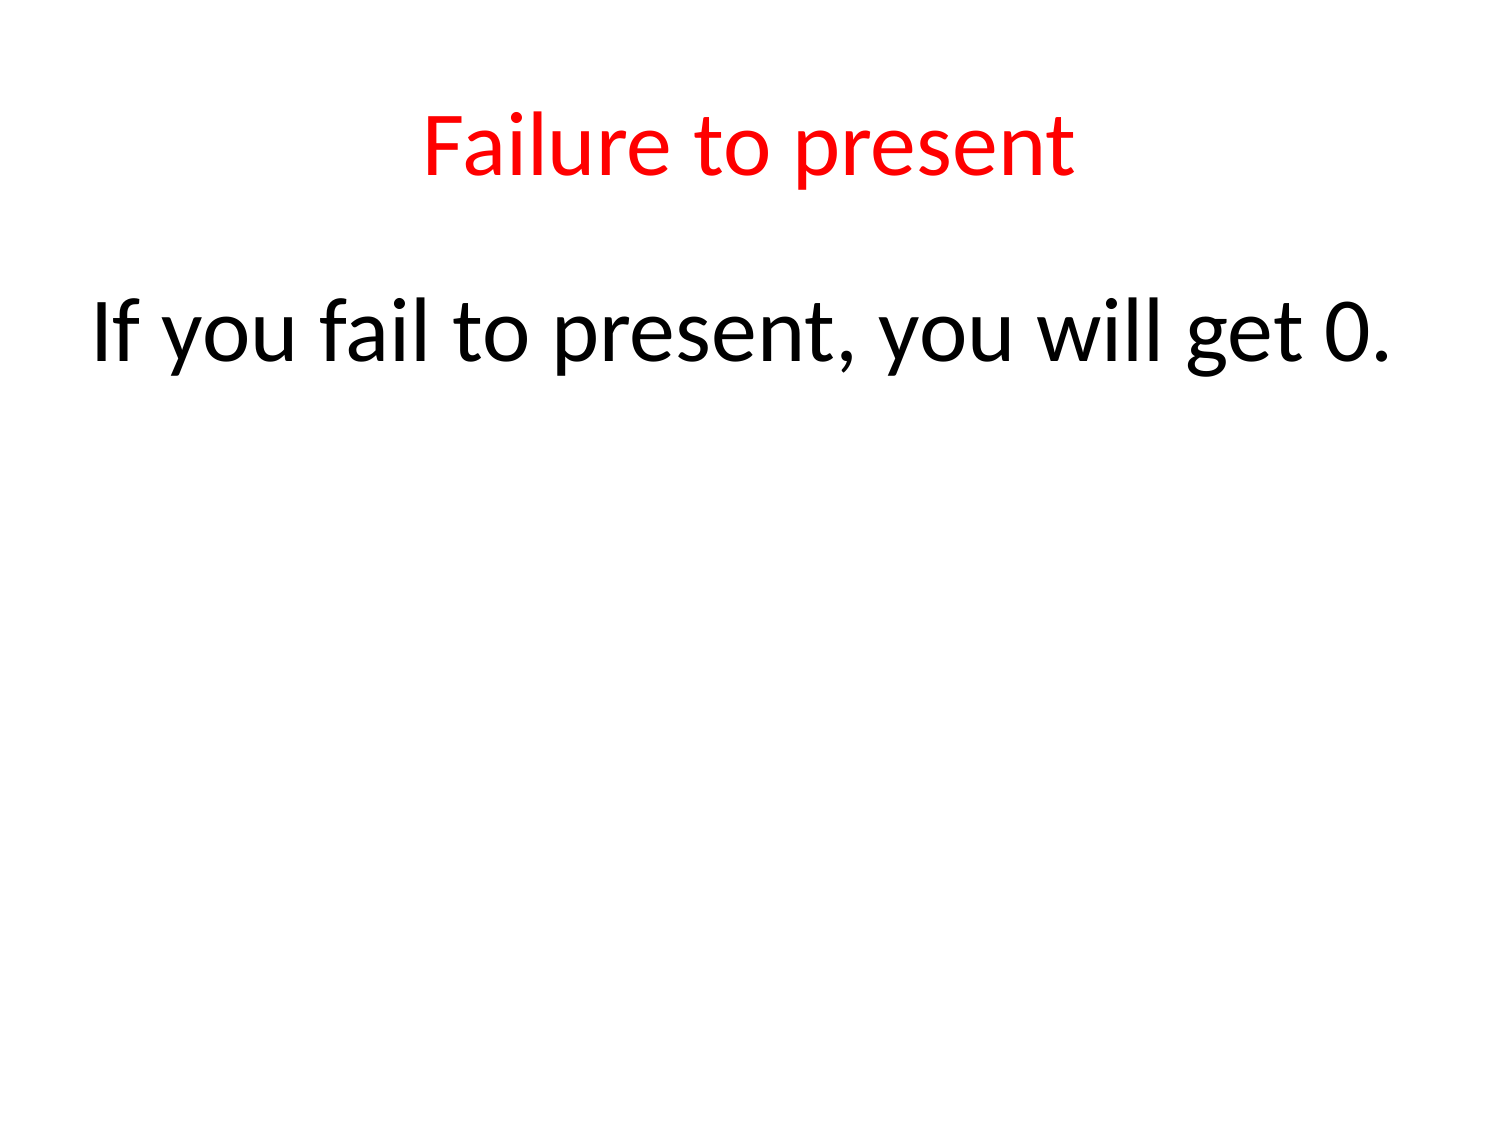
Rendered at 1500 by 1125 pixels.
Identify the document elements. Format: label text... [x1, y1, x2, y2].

title Failure to present [74, 44, 1426, 233]
list If you fail to present, you will get 0. [74, 262, 1426, 1006]
